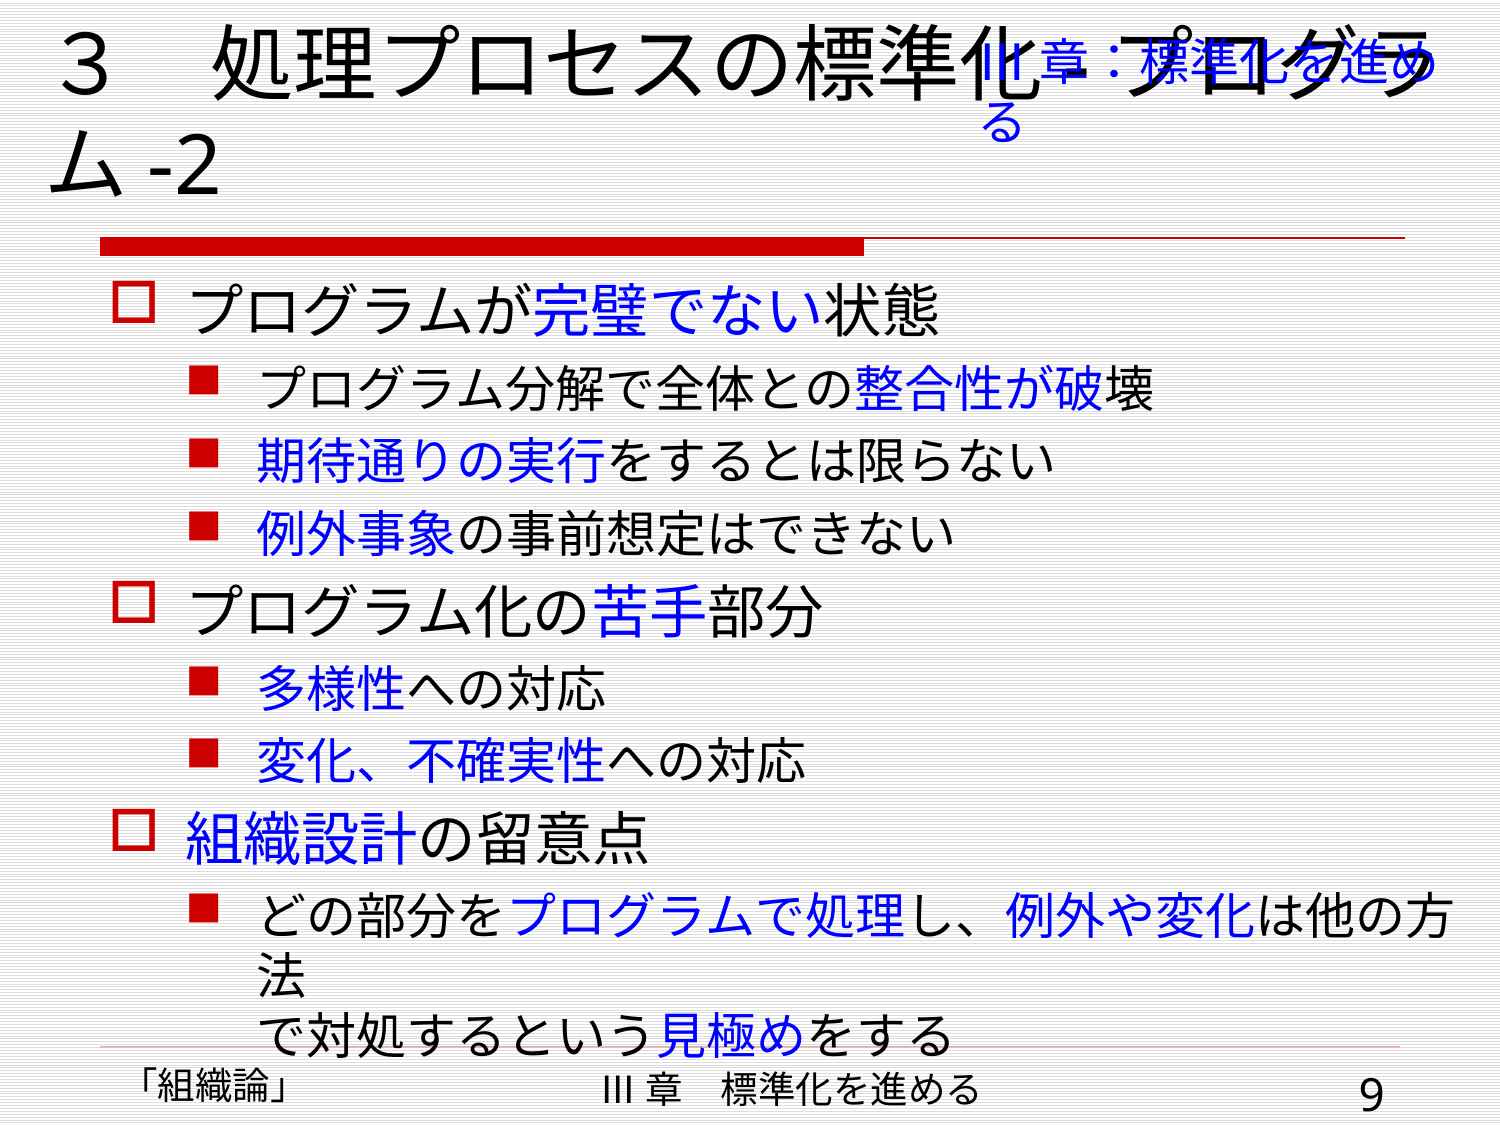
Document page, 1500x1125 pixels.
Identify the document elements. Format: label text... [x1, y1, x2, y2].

slide_number 「組織論」 [105, 1054, 898, 1114]
text_box Ⅲ章：標準化を進める [962, 23, 1471, 159]
list プログラムが完璧でない状態 プログラム分解で全体との整合性が破壊 期待通りの実行をするとは限らない 例外事象の事前想定はできない プログラム化の苦手部分 多様性への対応 変化、不確実性への対応 組織設計の留意点 どの部分をプログラムで処理し、例外や変化は他の方法 で対処するという見極めをする [92, 266, 1500, 1059]
title ３ 処理プロセスの標準化-プログラム-2 [29, 18, 1495, 219]
slide_number 9 [1074, 1058, 1401, 1118]
footer Ⅲ章 標準化を進める [430, 1058, 1074, 1118]
